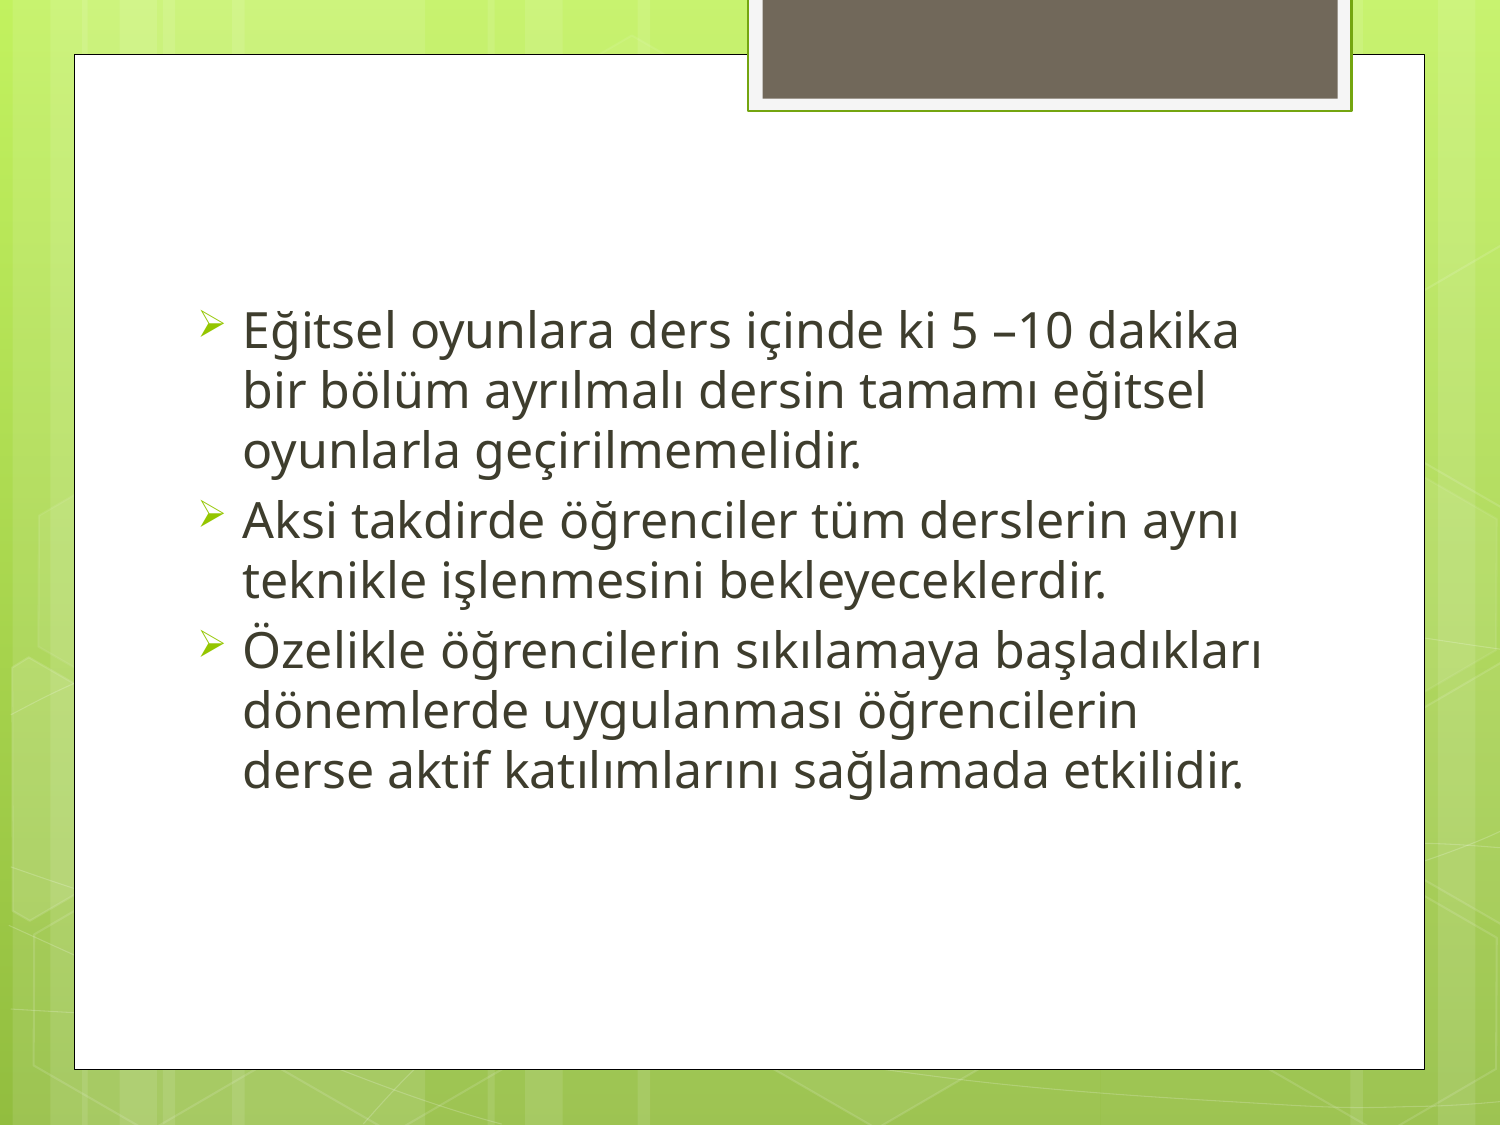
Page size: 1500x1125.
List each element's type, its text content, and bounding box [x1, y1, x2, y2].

list Eğitsel oyunlara ders içinde ki 5 –10 dakika bir bölüm ayrılmalı dersin tamamı eğitsel oyunlarla geçirilmemelidir. Aksi takdirde öğrenciler tüm derslerin aynı teknikle işlenmesini bekleyeceklerdir. Özelikle öğrencilerin sıkılamaya başladıkları dönemlerde uygulanması öğrencilerin derse aktif katılımlarını sağlamada etkilidir. [171, 290, 1283, 957]
